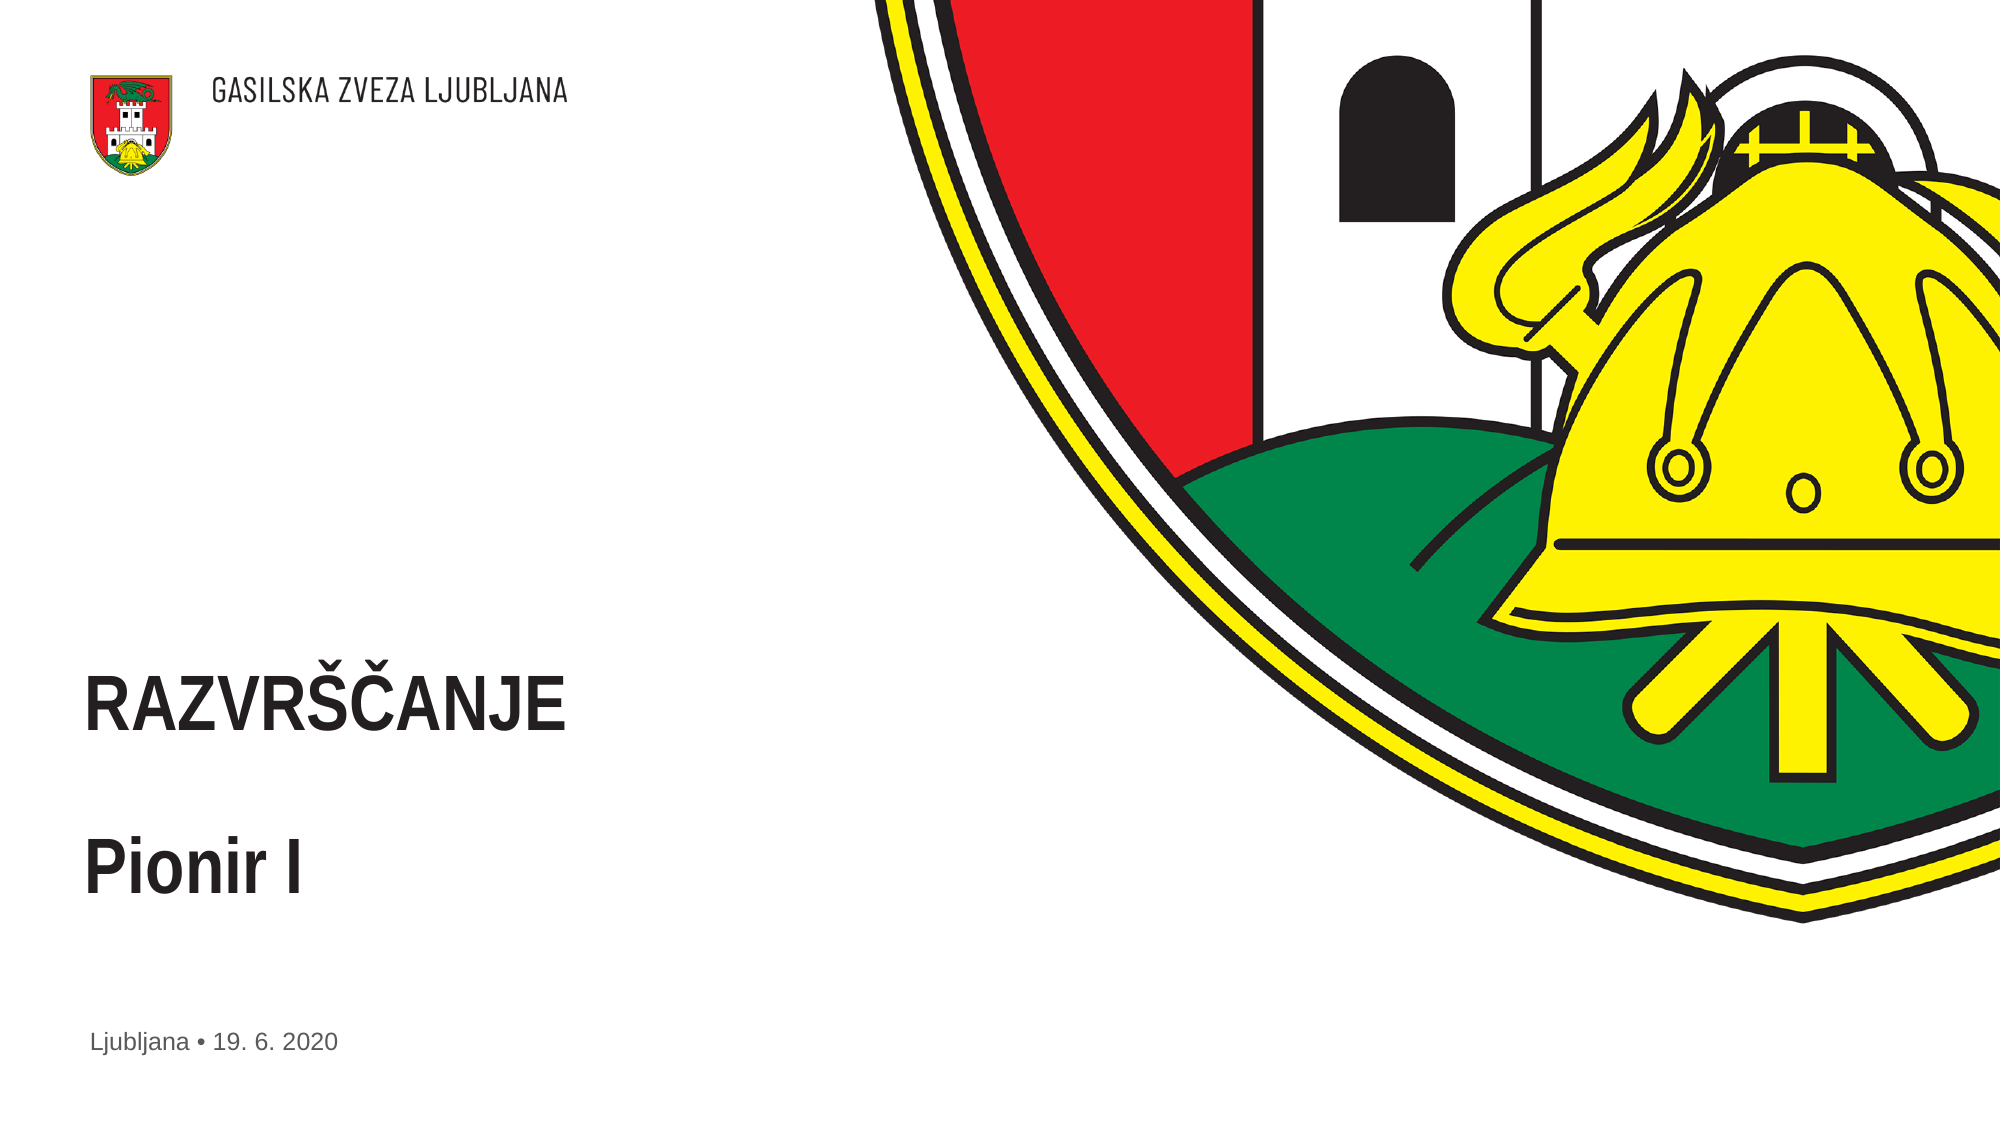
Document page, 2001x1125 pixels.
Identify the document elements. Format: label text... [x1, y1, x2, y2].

text_box Ljubljana • 19. 6. 2020 [74, 1018, 809, 1063]
text_box RAZVRŠČANJE Pionir I [70, 628, 1030, 969]
picture [0, 0, 2000, 1125]
